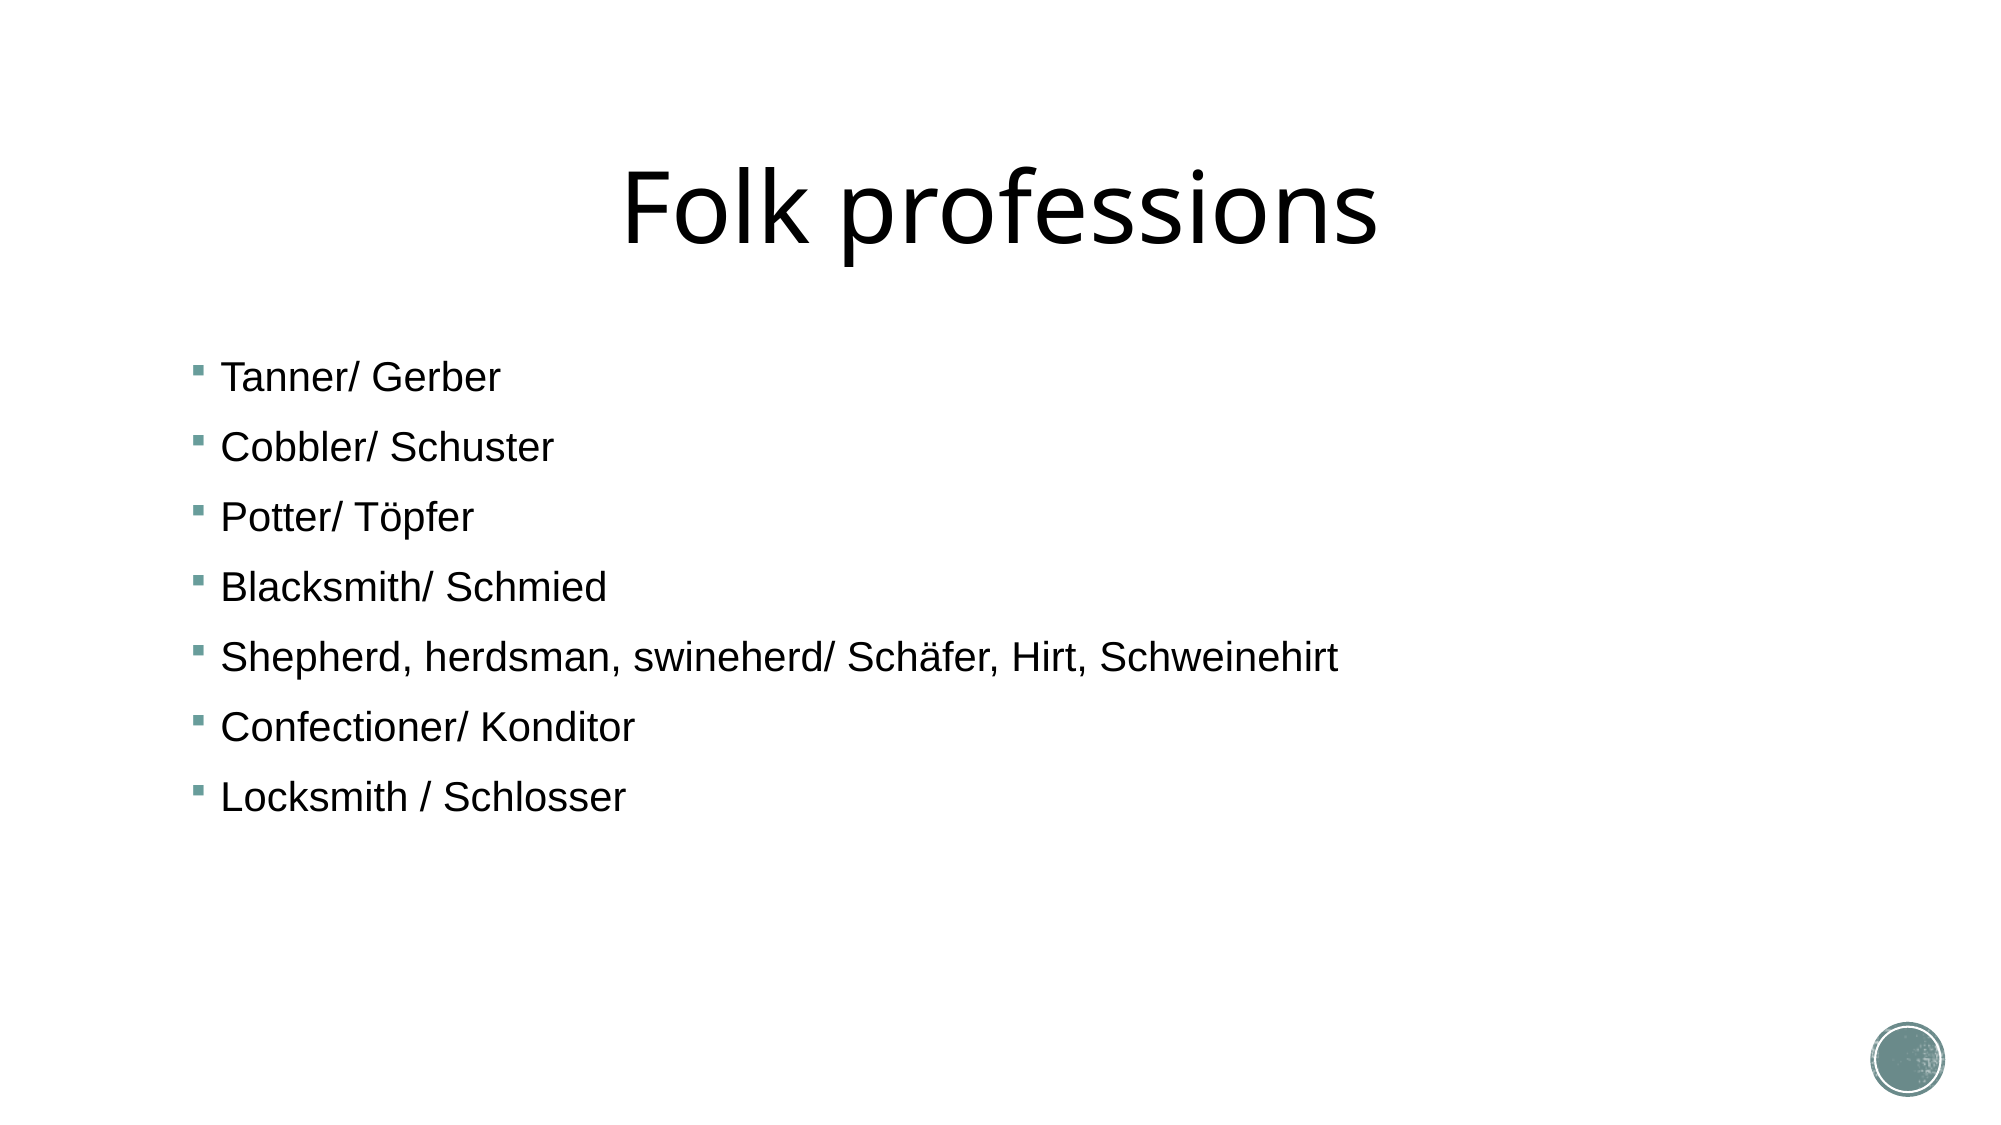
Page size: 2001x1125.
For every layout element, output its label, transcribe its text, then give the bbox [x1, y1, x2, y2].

list Tanner/ Gerber Cobbler/ Schuster Potter/ Töpfer Blacksmith/ Schmied Shepherd, herdsman, swineherd/ Schäfer, Hirt, Schweinehirt Confectioner/ Konditor Locksmith / Schlosser [175, 348, 1826, 1013]
title Folk professions [175, 79, 1826, 344]
